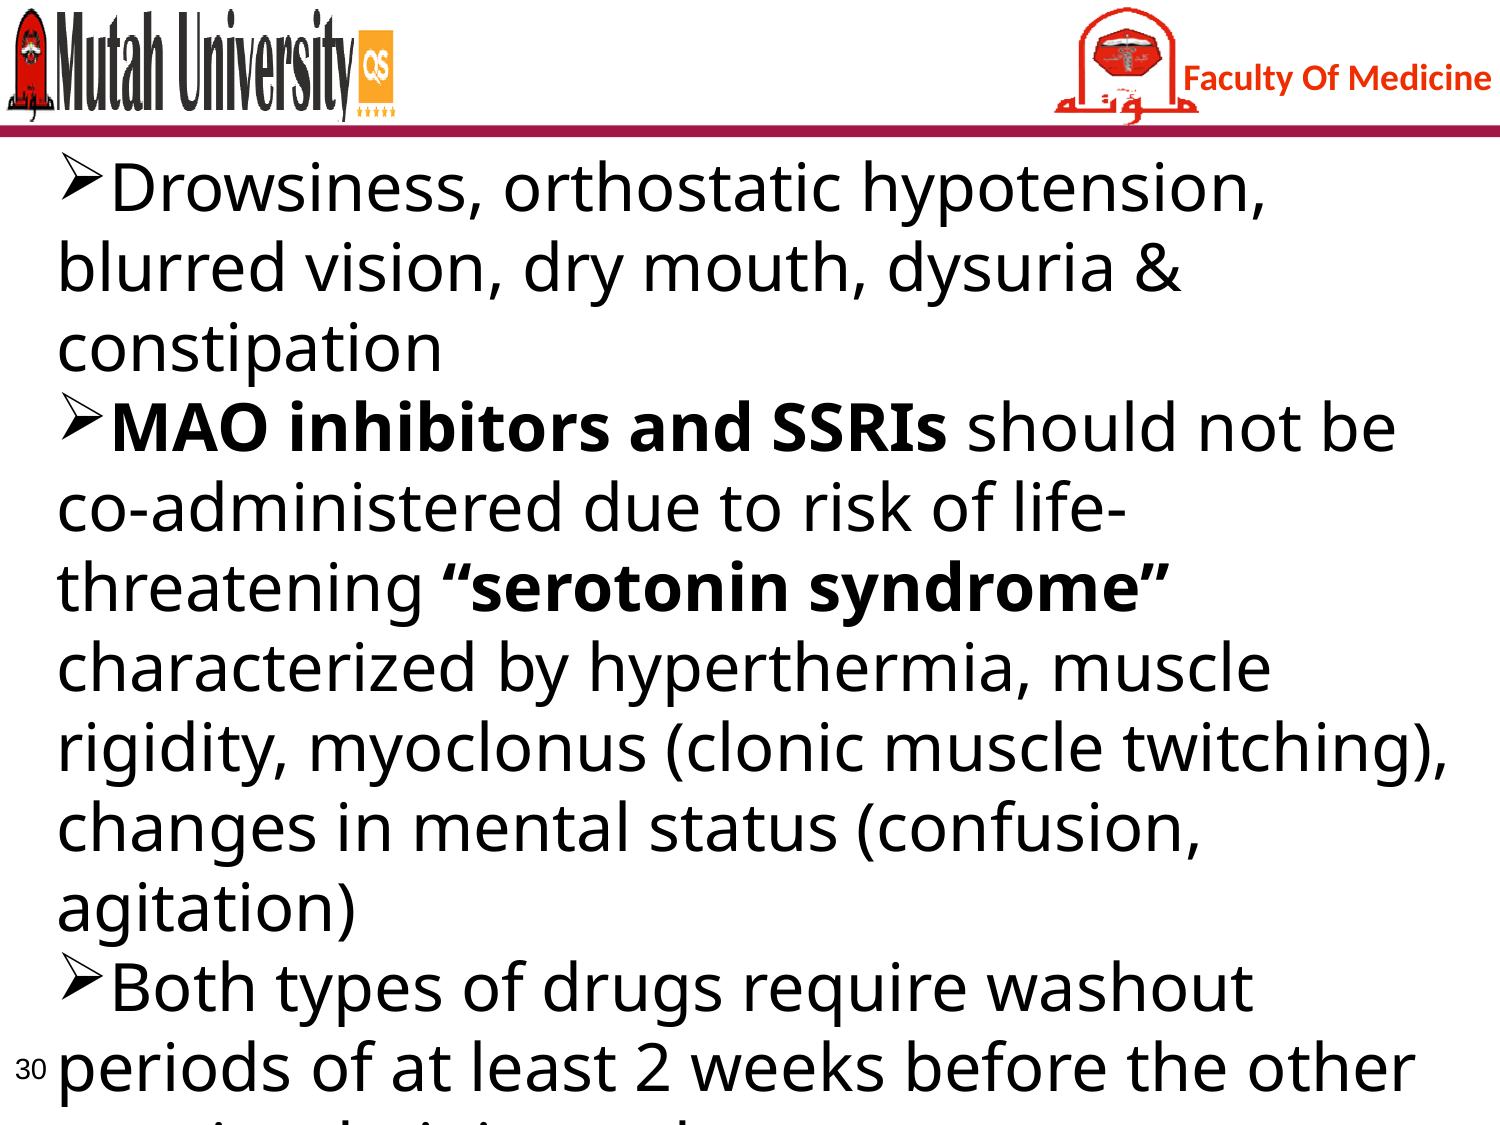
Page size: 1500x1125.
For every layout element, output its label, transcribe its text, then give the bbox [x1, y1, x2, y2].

picture [5, 7, 396, 122]
slide_number 30 [0, 1042, 350, 1103]
picture [1051, 6, 1199, 125]
subtitle Drowsiness, orthostatic hypotension, blurred vision, dry mouth, dysuria & constipation MAO inhibitors and SSRIs should not be co-administered due to risk of life-threatening “serotonin syndrome” characterized by hyperthermia, muscle rigidity, myoclonus (clonic muscle twitching), changes in mental status (confusion, agitation) Both types of drugs require washout periods of at least 2 weeks before the other type is administered [41, 137, 1471, 839]
